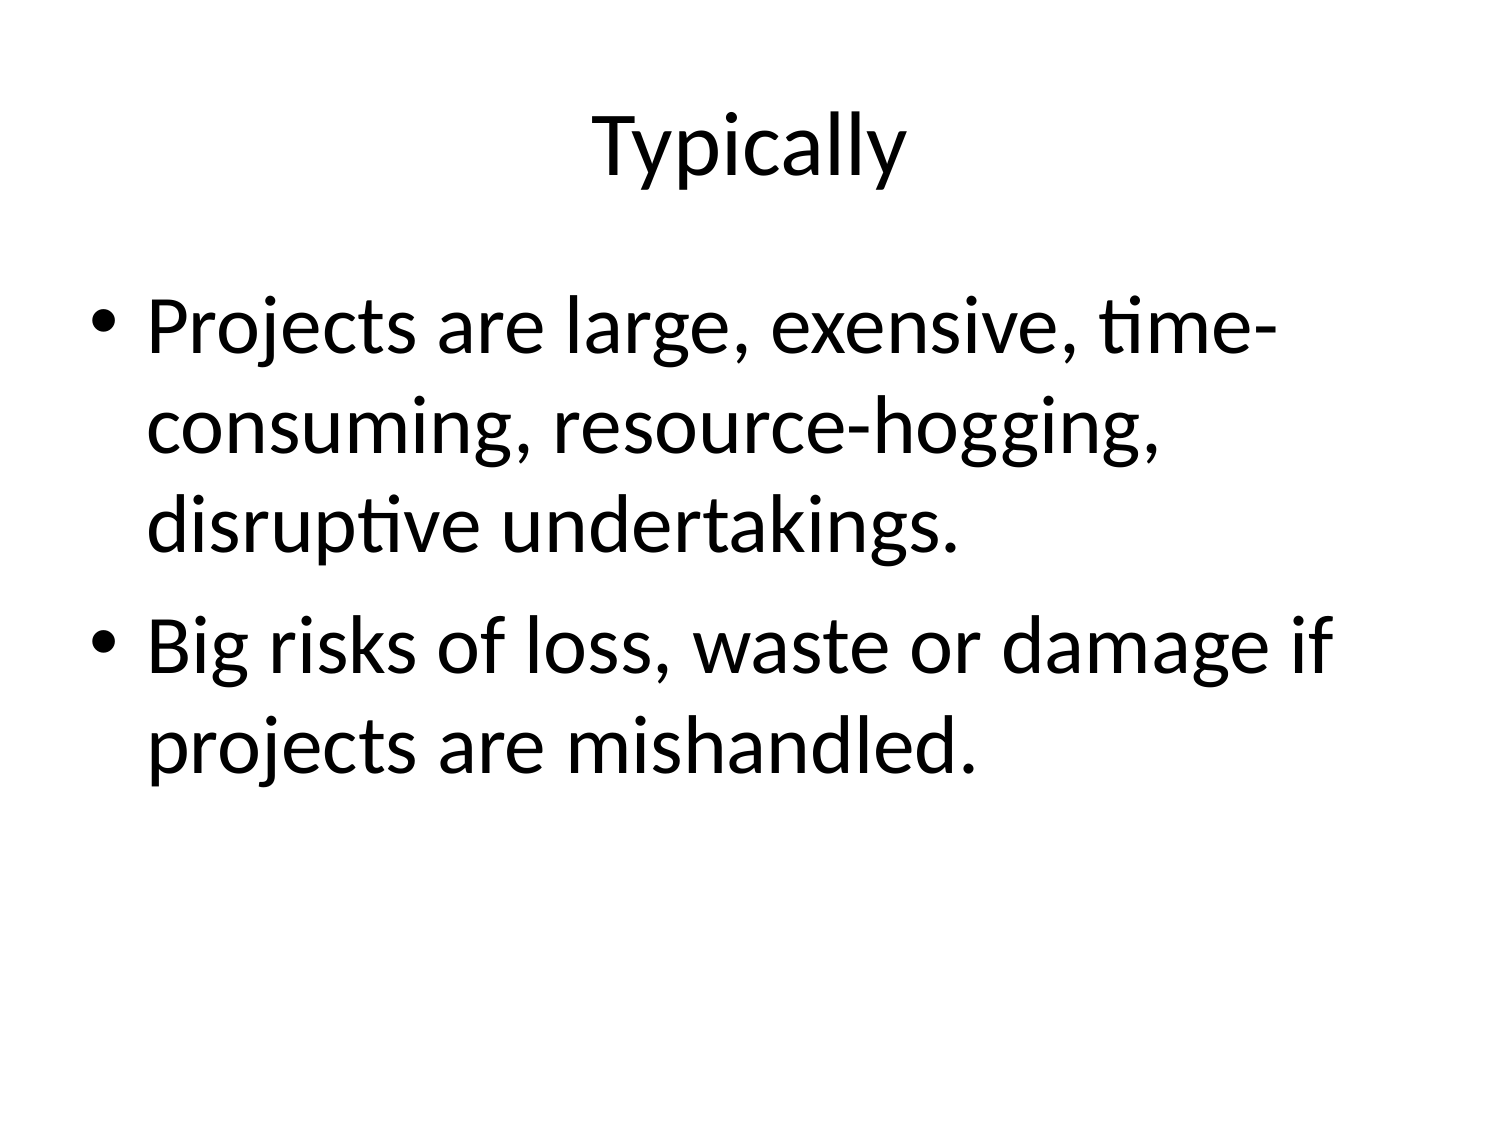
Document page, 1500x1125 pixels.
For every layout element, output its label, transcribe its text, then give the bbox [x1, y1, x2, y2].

title Typically [75, 45, 1425, 233]
text_box Projects are large, exensive, time-consuming, resource-hogging, disruptive undertakings. Big risks of loss, waste or damage if projects are mishandled. [75, 262, 1425, 891]
